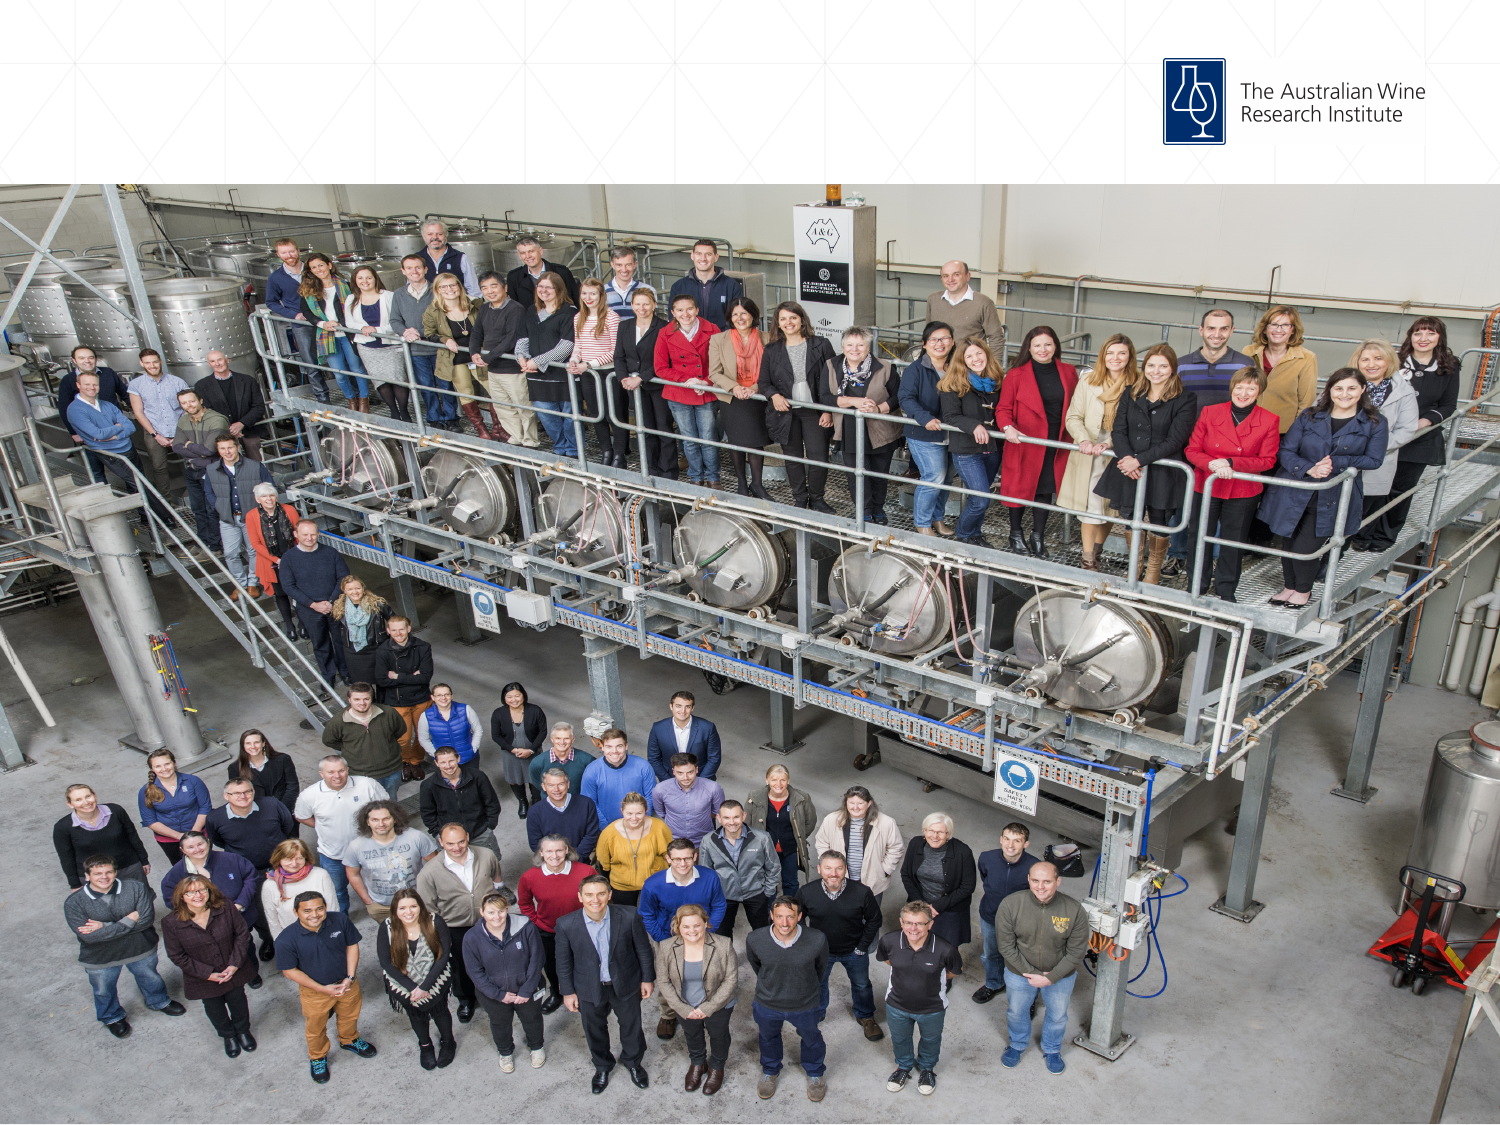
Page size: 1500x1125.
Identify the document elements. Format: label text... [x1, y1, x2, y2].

picture [0, 184, 1500, 1125]
picture [1163, 58, 1425, 145]
title World class people [159, 82, 1341, 184]
